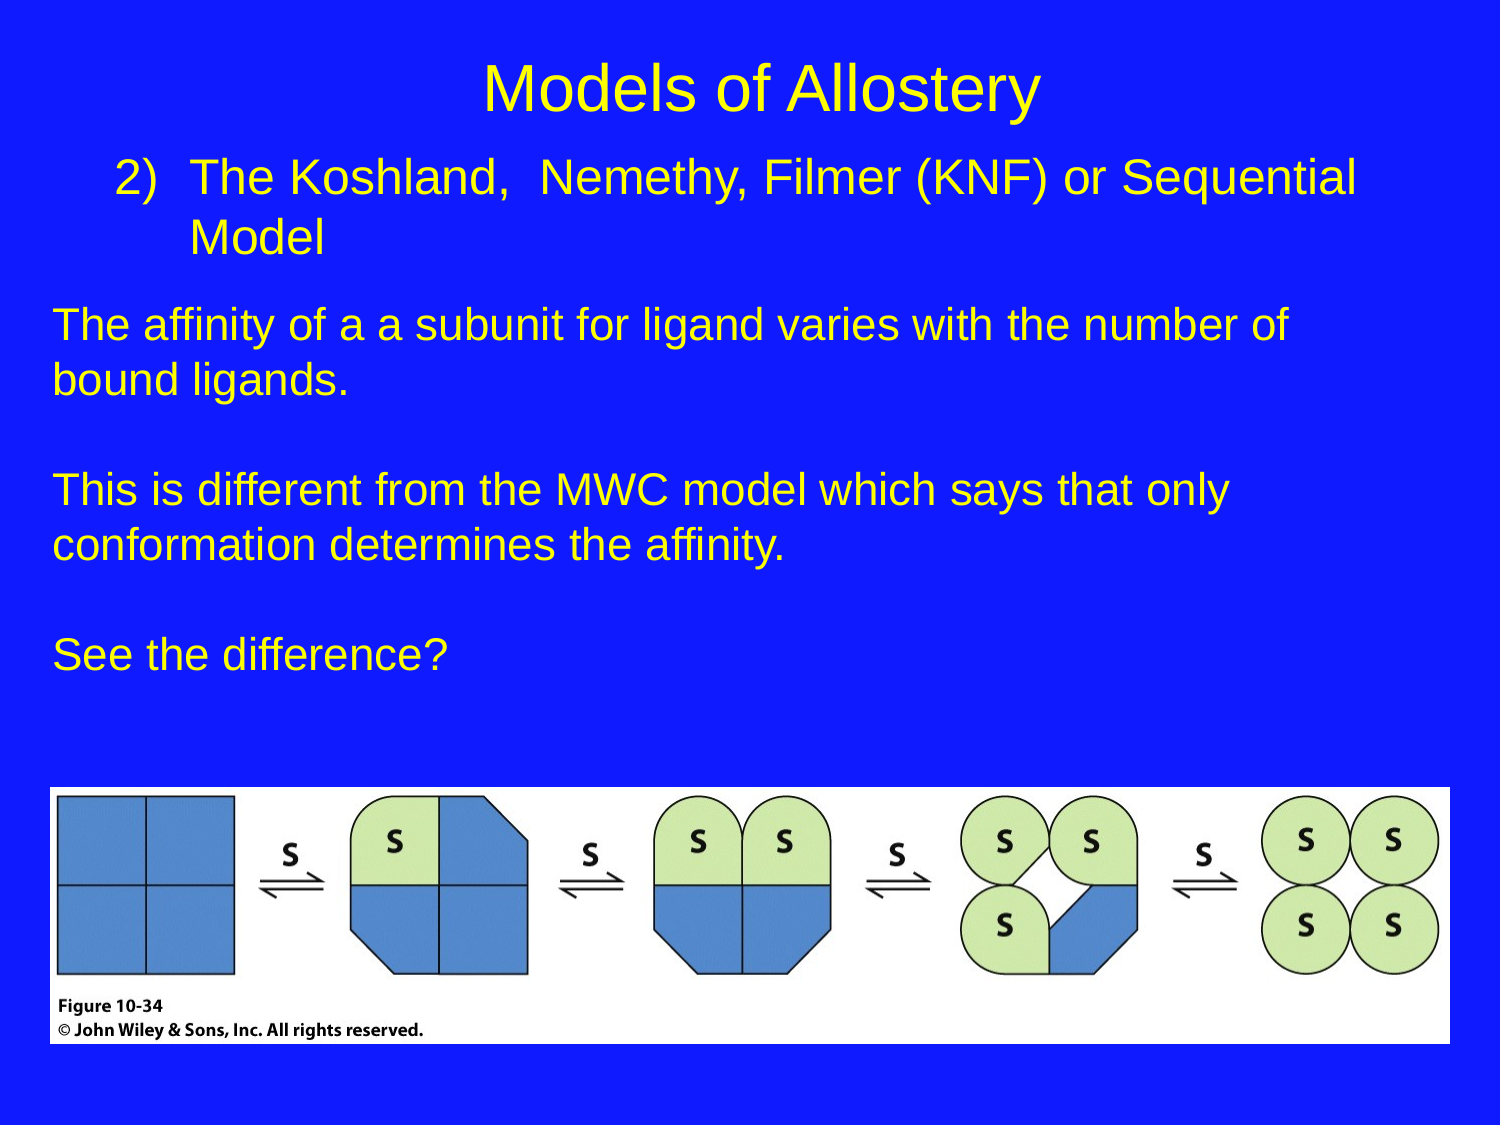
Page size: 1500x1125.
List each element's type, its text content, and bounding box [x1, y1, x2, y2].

text_box Models of Allostery [75, 37, 1450, 133]
text_box The affinity of a a subunit for ligand varies with the number of bound ligands. This is different from the MWC model which says that only conformation determines the affinity. See the difference? [37, 287, 1438, 688]
picture [49, 787, 1450, 1044]
text_box The Koshland, Nemethy, Filmer (KNF) or Sequential Model [99, 137, 1450, 273]
